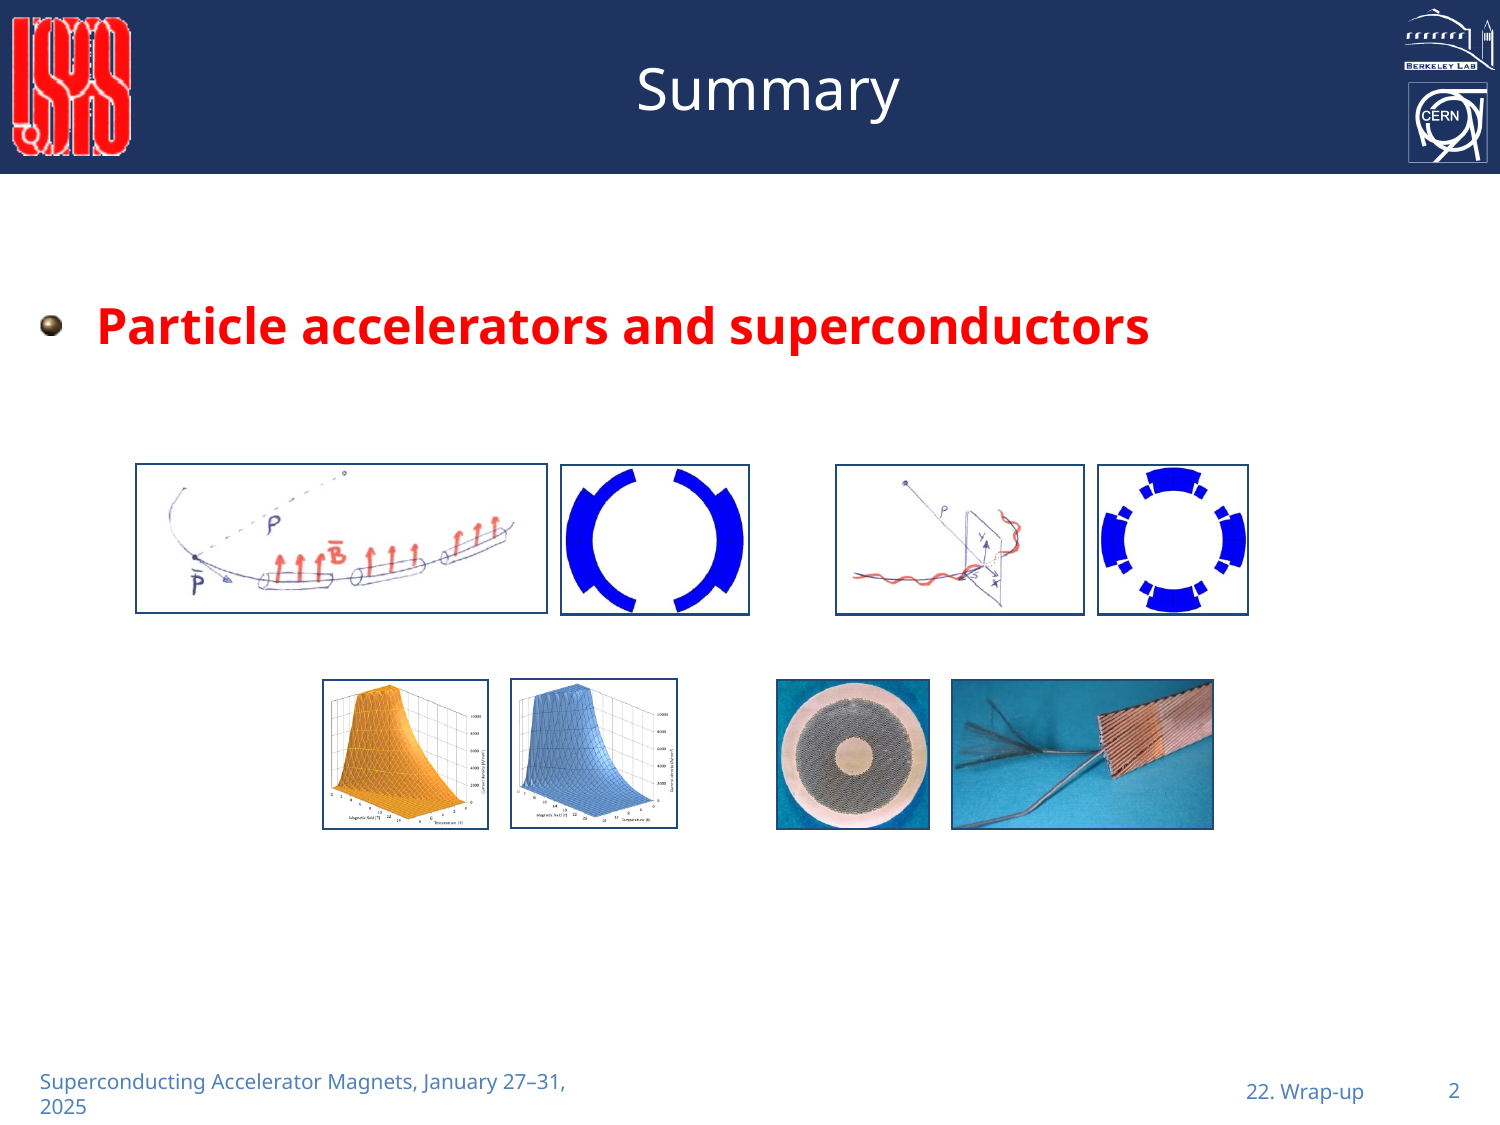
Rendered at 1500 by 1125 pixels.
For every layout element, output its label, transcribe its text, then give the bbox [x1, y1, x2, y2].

picture [952, 680, 1212, 829]
picture [807, 821, 817, 829]
picture [136, 464, 547, 613]
picture [907, 695, 914, 701]
picture [511, 679, 677, 828]
picture [1403, 7, 1495, 71]
title Summary [137, 0, 1400, 175]
picture [836, 465, 1084, 614]
picture [561, 465, 749, 614]
footer 22. Wrap-up [612, 1072, 1380, 1111]
picture [1403, 77, 1492, 167]
slide_number 2 [1400, 1072, 1475, 1111]
picture [777, 683, 929, 829]
picture [39, 314, 62, 336]
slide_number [24, 1074, 613, 1113]
list Particle accelerators and superconductors [24, 287, 1475, 385]
picture [1098, 465, 1248, 614]
picture [11, 16, 131, 156]
picture [323, 680, 488, 829]
